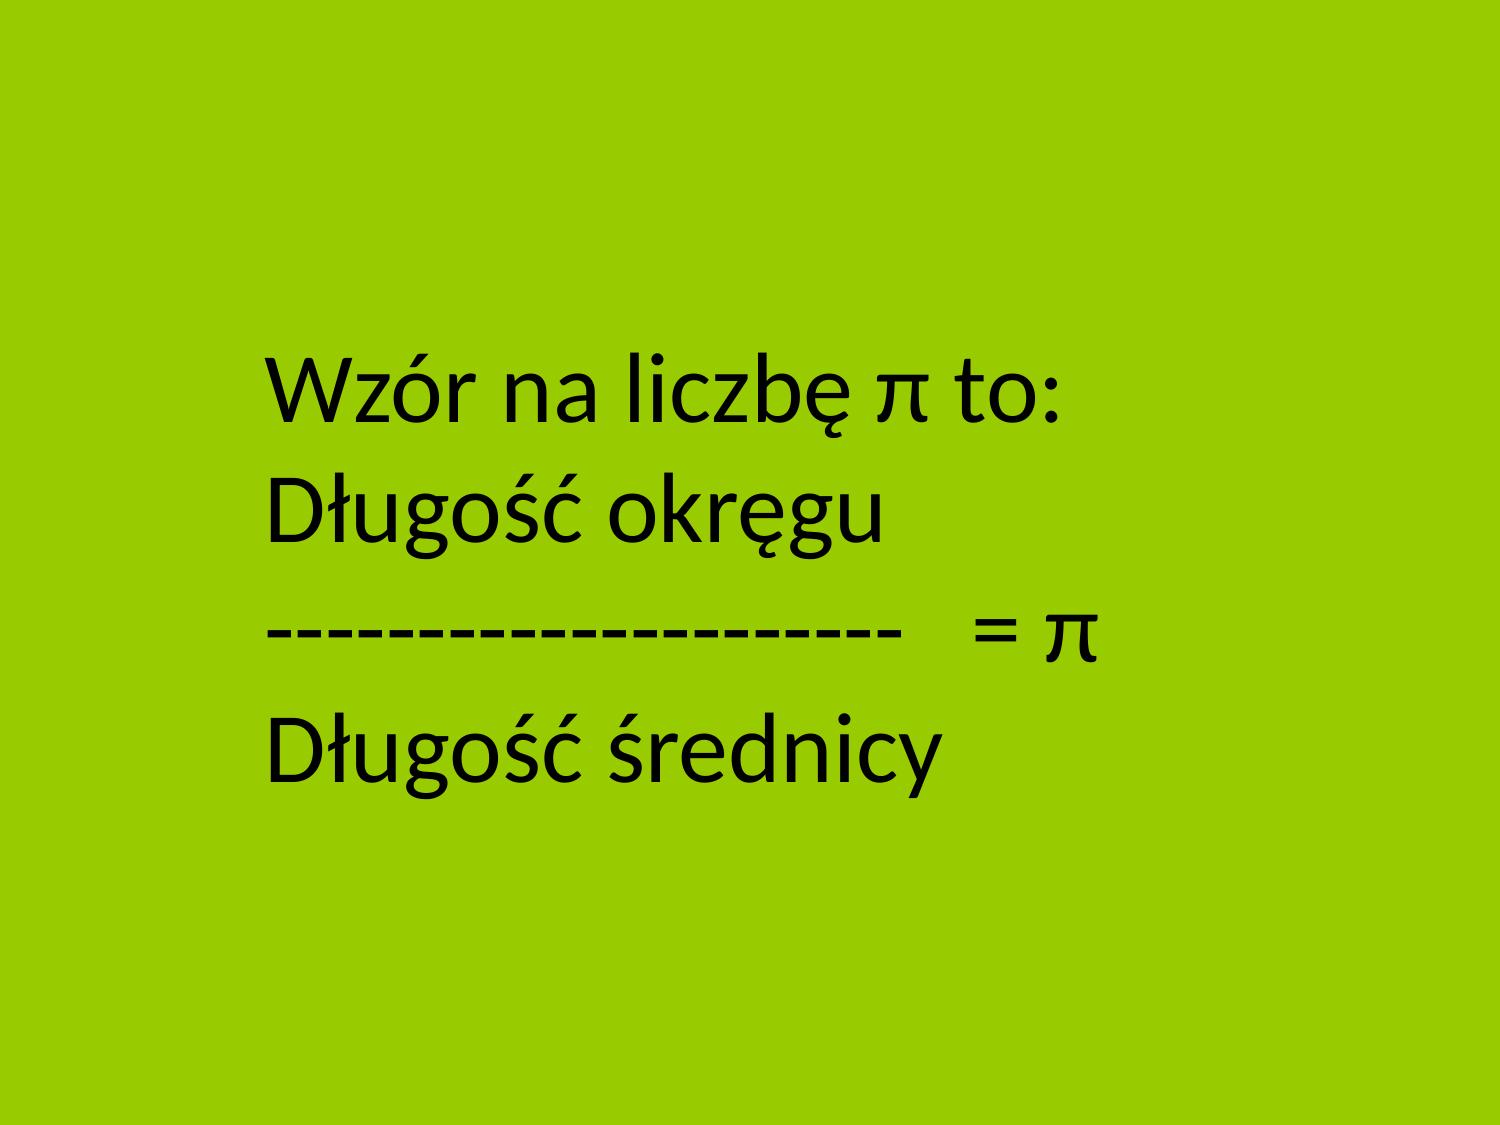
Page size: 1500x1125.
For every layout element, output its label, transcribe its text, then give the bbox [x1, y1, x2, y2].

text_box Wzór na liczbę π to: Długość okręgu --------------------- = π Długość średnicy [249, 314, 1251, 810]
